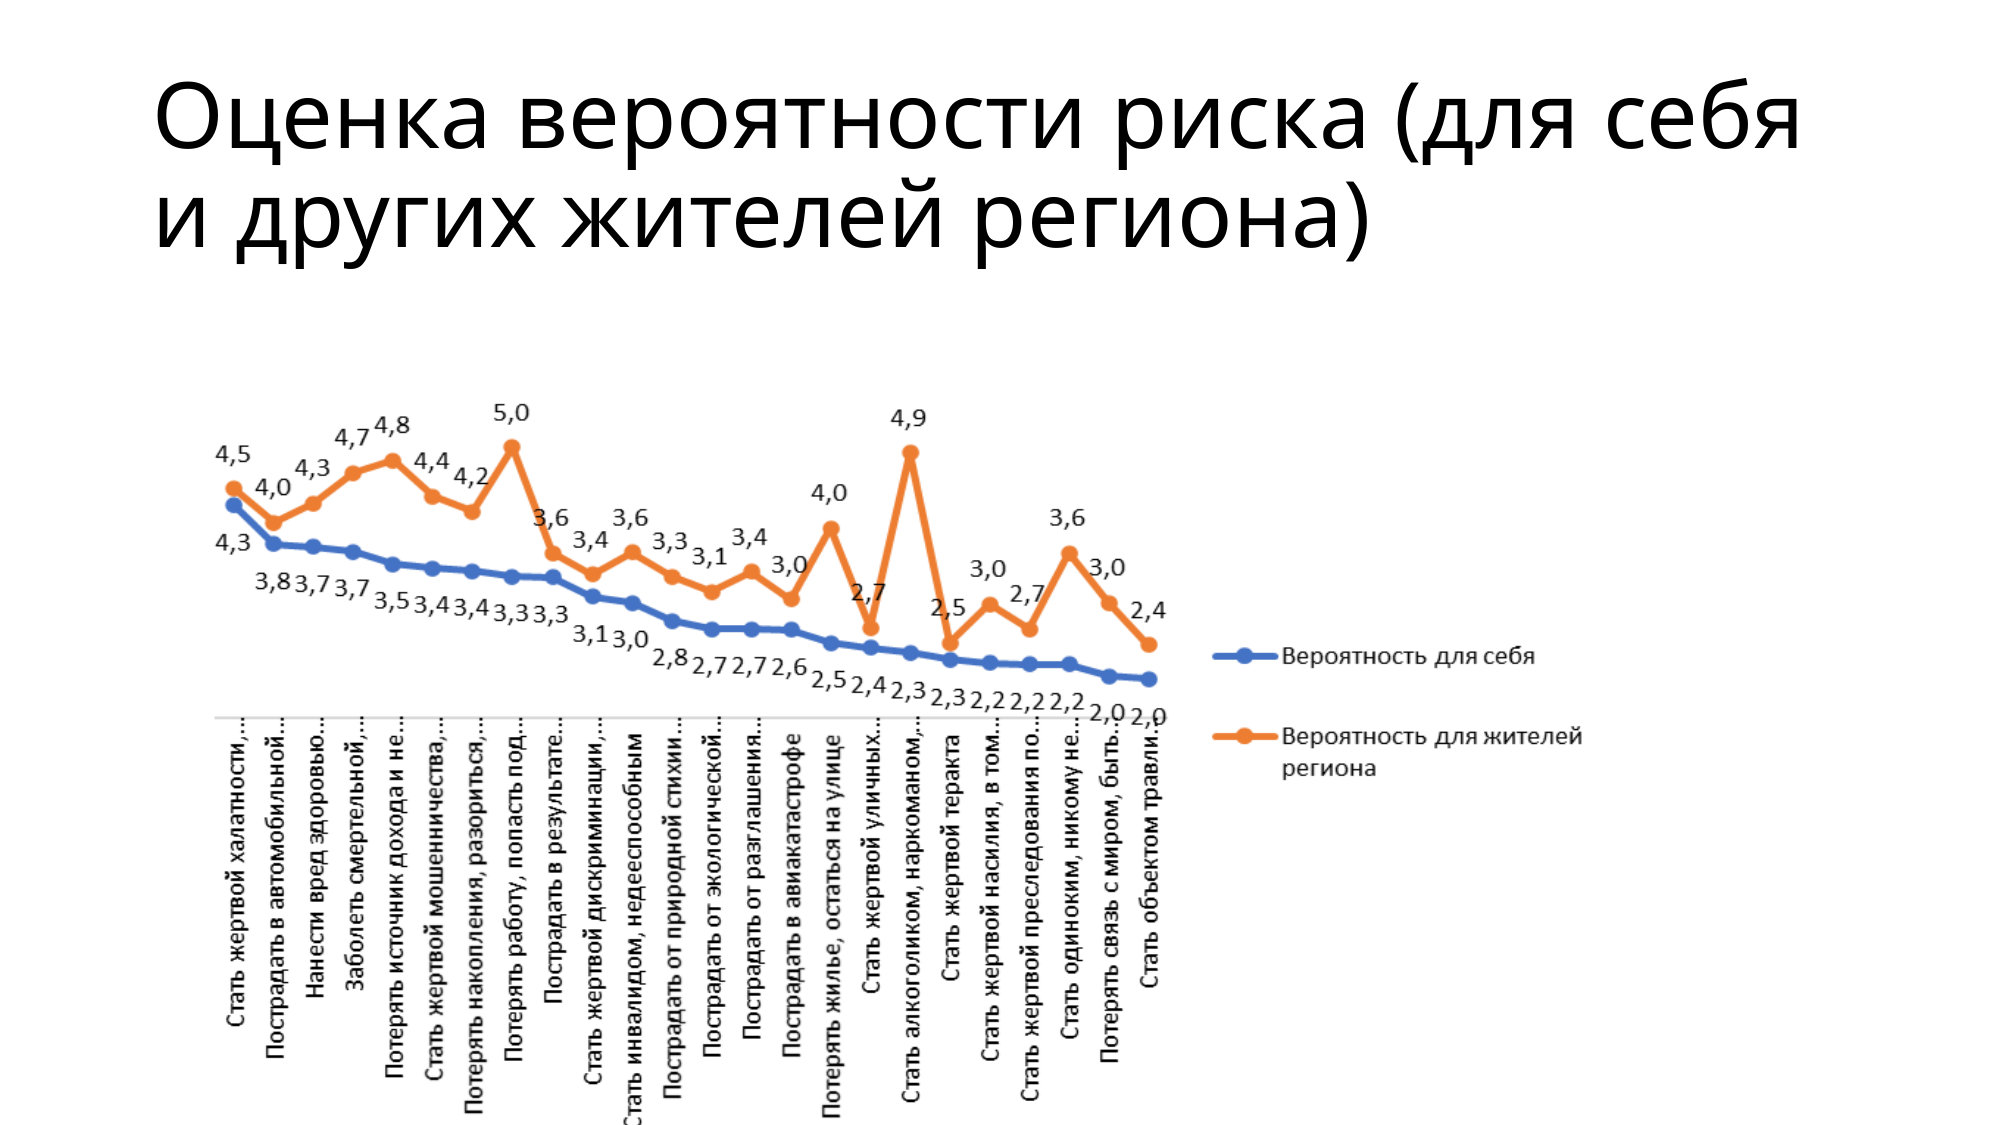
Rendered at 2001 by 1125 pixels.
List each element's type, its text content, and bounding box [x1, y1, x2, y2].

title Оценка вероятности риска (для себя и других жителей региона) [137, 59, 1863, 278]
picture [181, 277, 1614, 1125]
